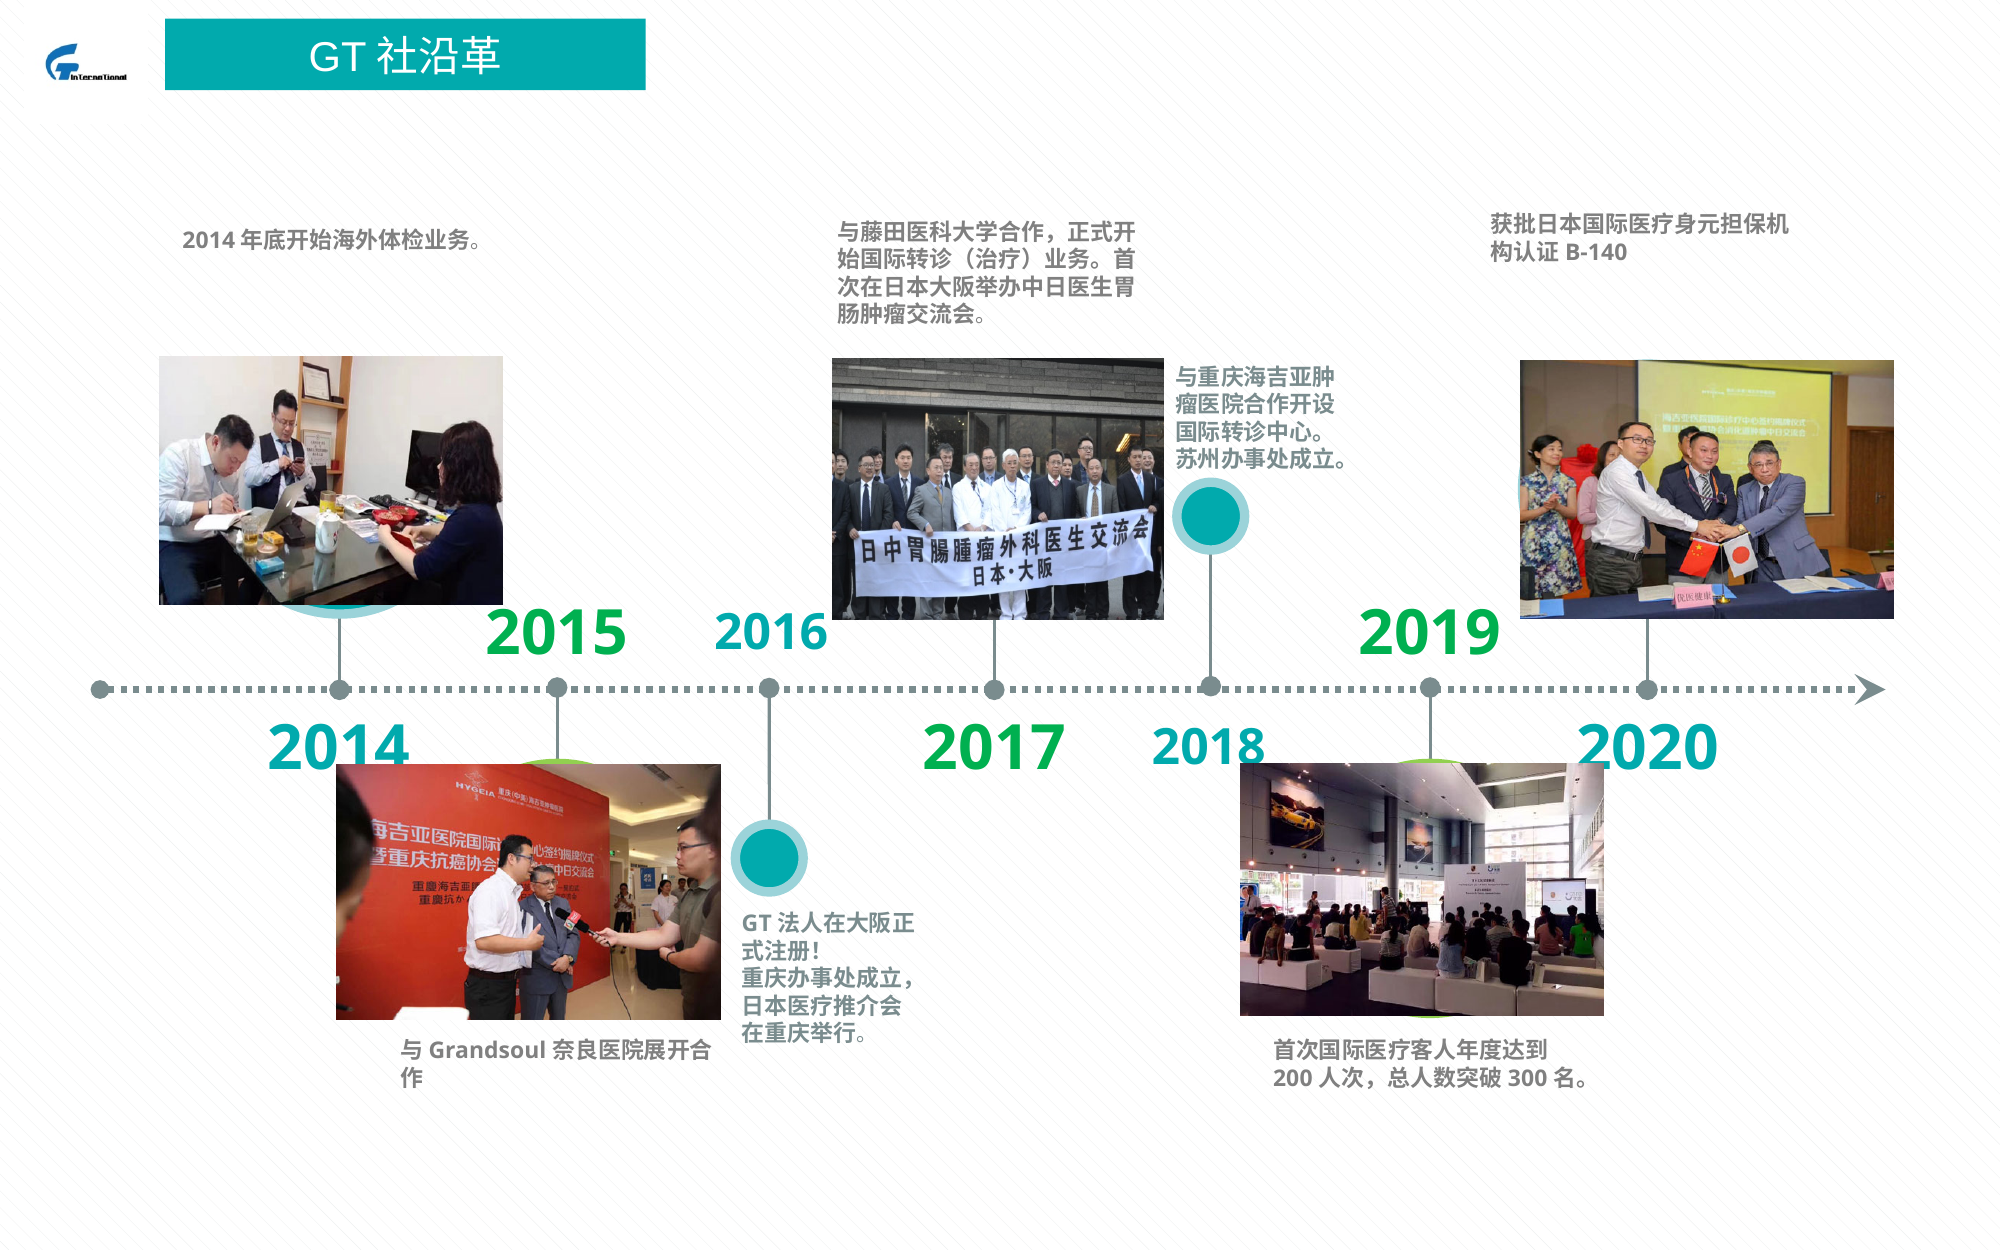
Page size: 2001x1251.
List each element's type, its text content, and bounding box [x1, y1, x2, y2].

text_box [941, 620, 1167, 791]
picture [1240, 763, 1604, 1016]
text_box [822, 210, 1167, 592]
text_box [1602, 619, 1820, 791]
picture [1520, 360, 1894, 619]
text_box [693, 592, 941, 1081]
picture [336, 764, 721, 1020]
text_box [385, 1020, 693, 1072]
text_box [1258, 1016, 1602, 1100]
picture [832, 358, 1164, 620]
picture [24, 0, 148, 124]
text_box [167, 605, 385, 791]
picture [159, 356, 503, 605]
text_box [1475, 202, 1820, 584]
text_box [385, 584, 730, 764]
text_box GT社沿革 [164, 18, 647, 91]
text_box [167, 218, 512, 584]
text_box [1374, 584, 1602, 763]
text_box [1131, 355, 1374, 784]
